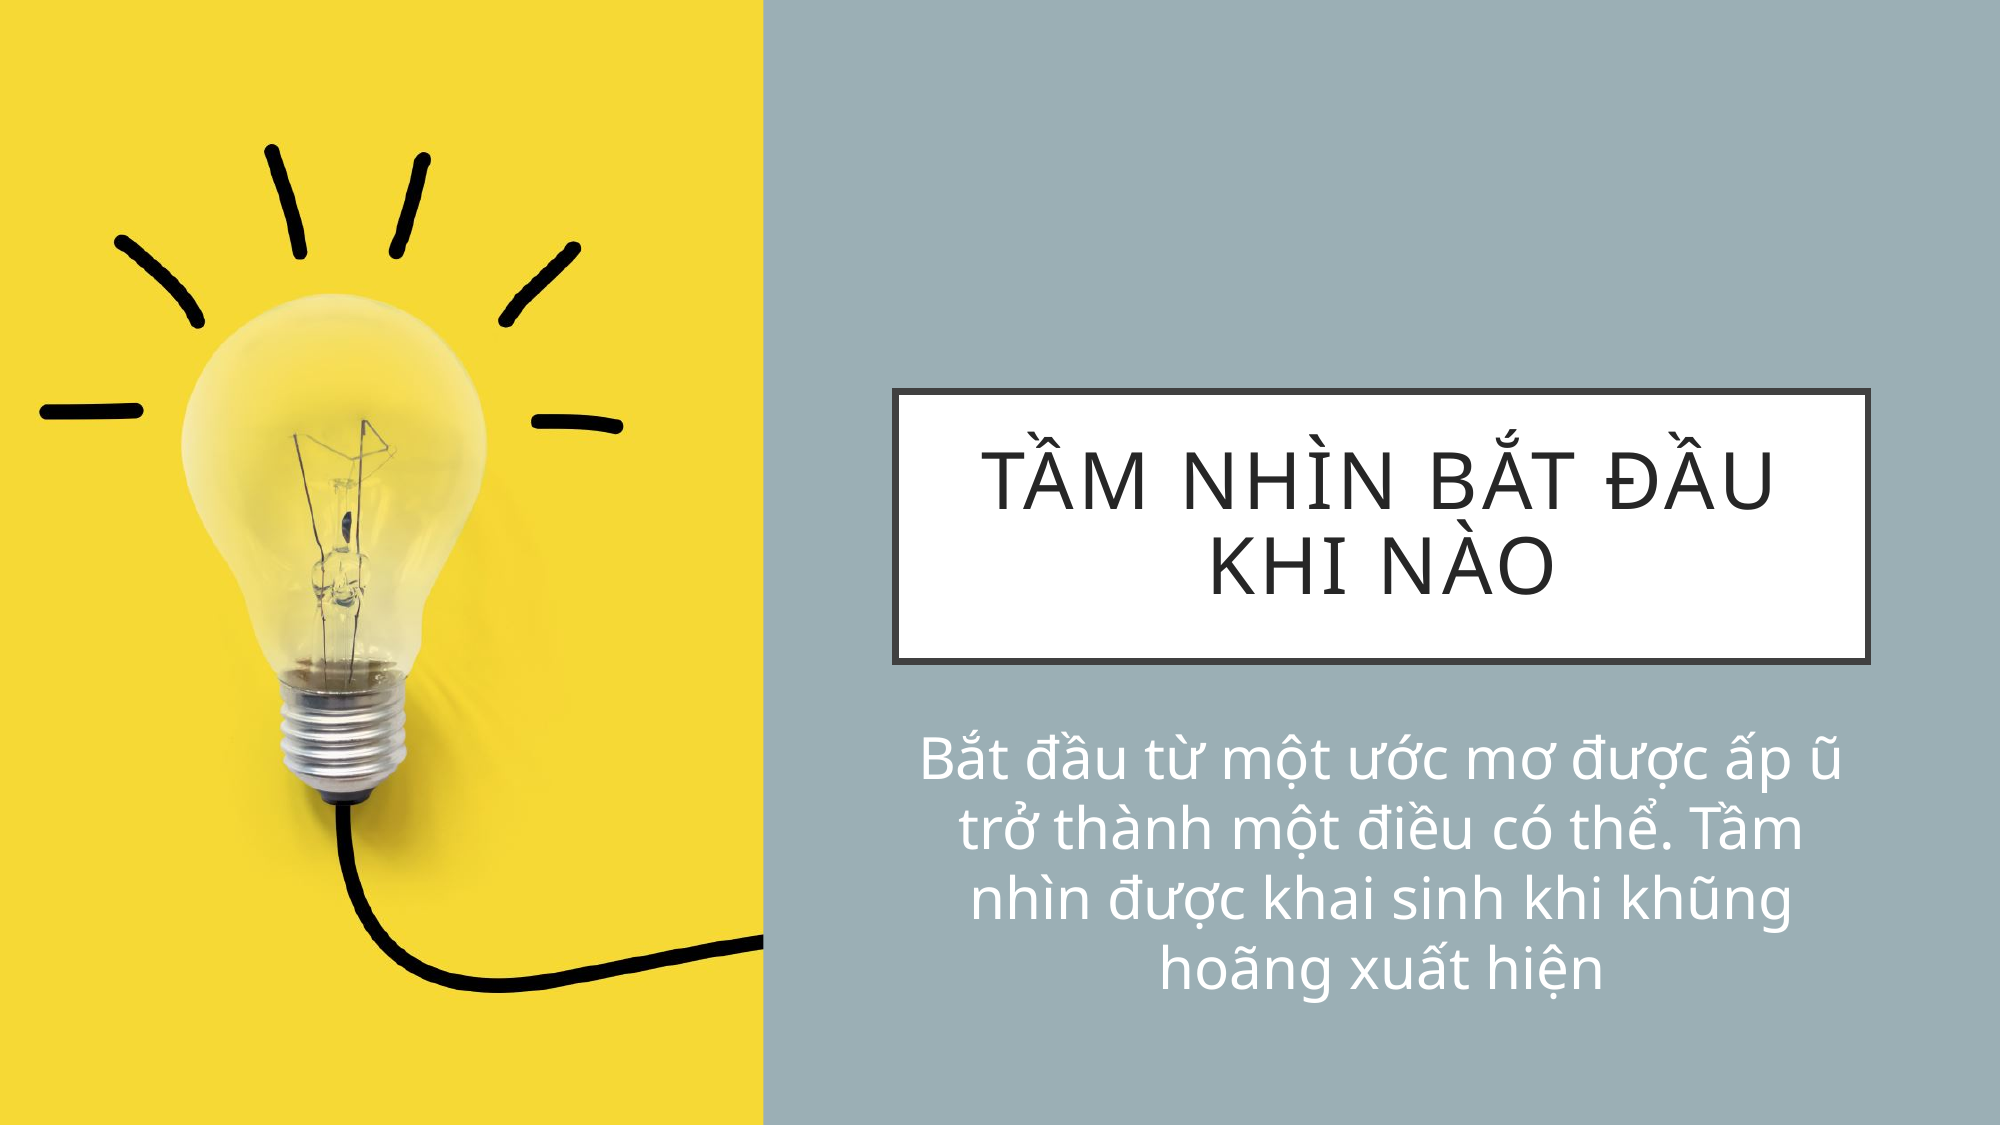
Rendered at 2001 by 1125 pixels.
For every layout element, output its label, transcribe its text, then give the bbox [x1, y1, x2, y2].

title TẦM NHÌN bắt đầu khi nào [892, 388, 1871, 665]
list Bắt đầu từ một ước mơ được ấp ũ trở thành một điều có thể. Tầm nhìn được khai sinh khi khũng hoãng xuất hiện [895, 713, 1868, 918]
picture [0, 0, 764, 1125]
